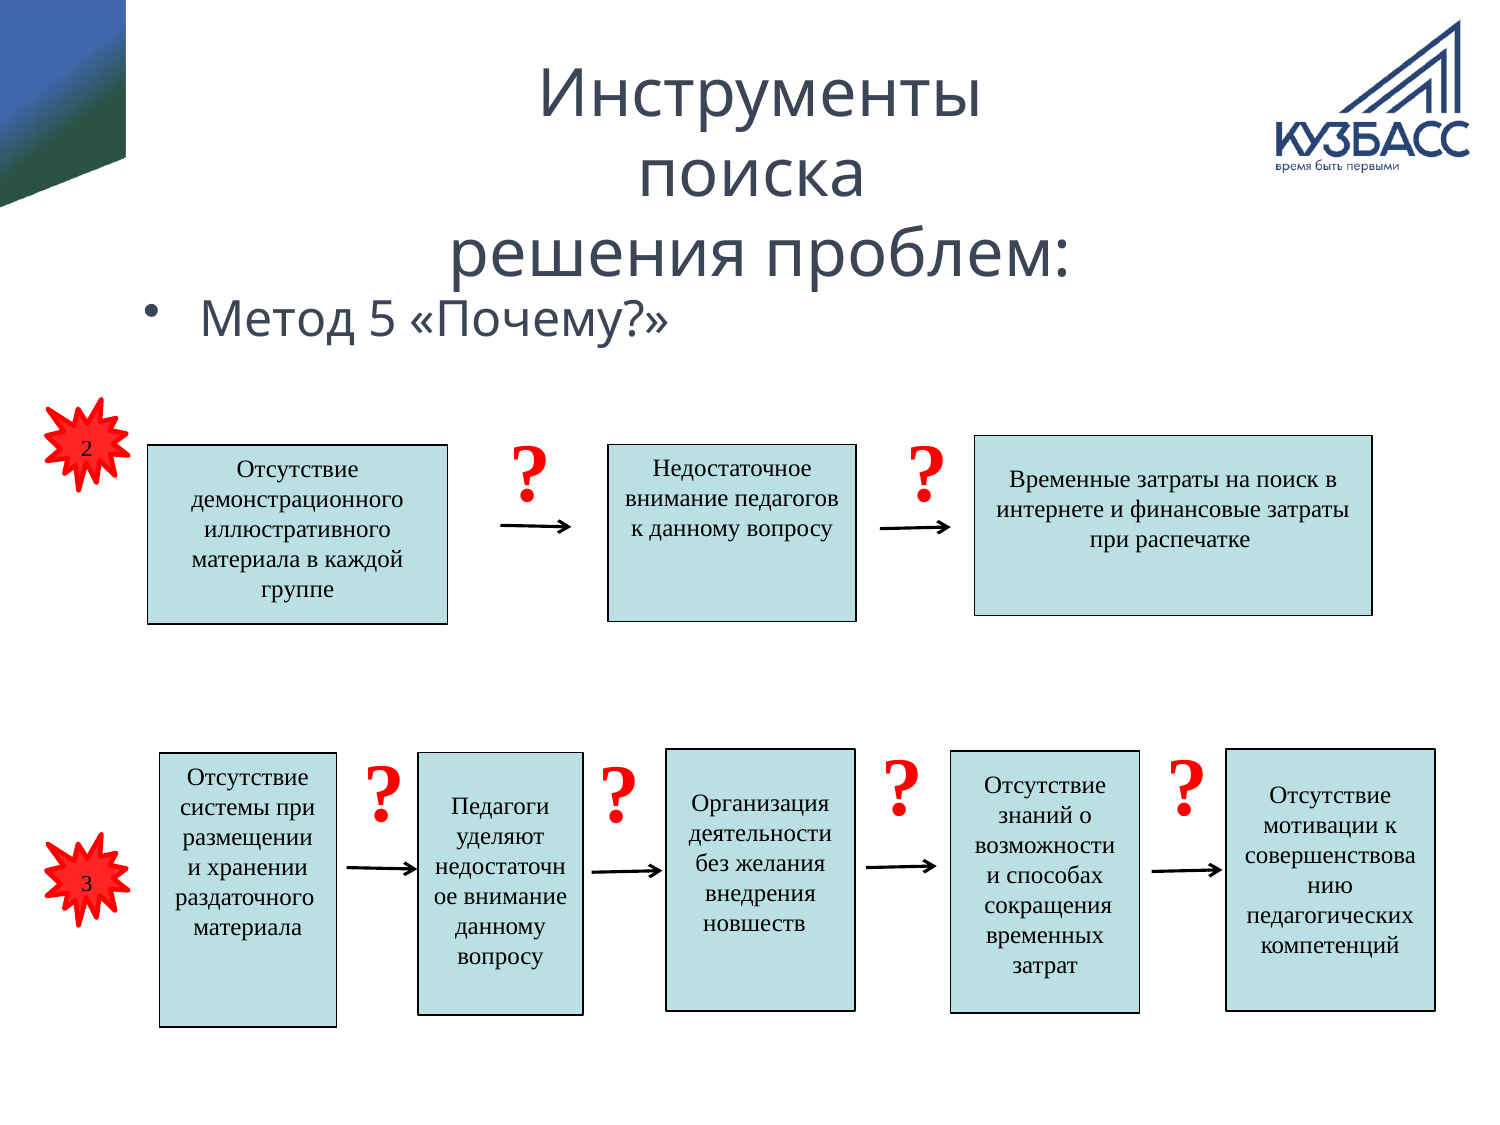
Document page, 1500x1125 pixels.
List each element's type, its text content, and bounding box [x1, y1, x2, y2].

text_box Отсутствие системы при размещении и хранении раздаточного материала [159, 753, 337, 1028]
text_box Временные затраты на поиск в интернете и финансовые затраты при распечатке [974, 435, 1373, 616]
text_box Отсутствие знаний о возможности и способах сокращения временных затрат [950, 751, 1140, 1014]
list Метод 5 «Почему?» [128, 278, 1409, 355]
text_box ? [1151, 724, 1223, 840]
picture [1276, 19, 1470, 173]
text_box ? [891, 410, 951, 526]
text_box ? [494, 410, 565, 526]
text_box Отсутствие демонстрационного иллюстративного материала в каждой группе [147, 444, 448, 625]
text_box ? [866, 724, 937, 840]
text_box Недостаточное внимание педагогов к данному вопросу [608, 444, 857, 622]
text_box Отсутствие мотивации к совершенствованию педагогических компетенций [1225, 748, 1436, 1011]
title Инструменты поиска решения проблем: [410, 42, 1111, 220]
text_box Педагоги уделяют недостаточное внимание данному вопросу [417, 752, 584, 1016]
text_box ? [583, 732, 654, 847]
text_box ? [348, 730, 420, 846]
text_box 2 [46, 399, 129, 491]
text_box 3 [46, 834, 129, 926]
picture [0, 0, 126, 208]
text_box Организация деятельности без желания внедрения новшеств [666, 748, 856, 1011]
